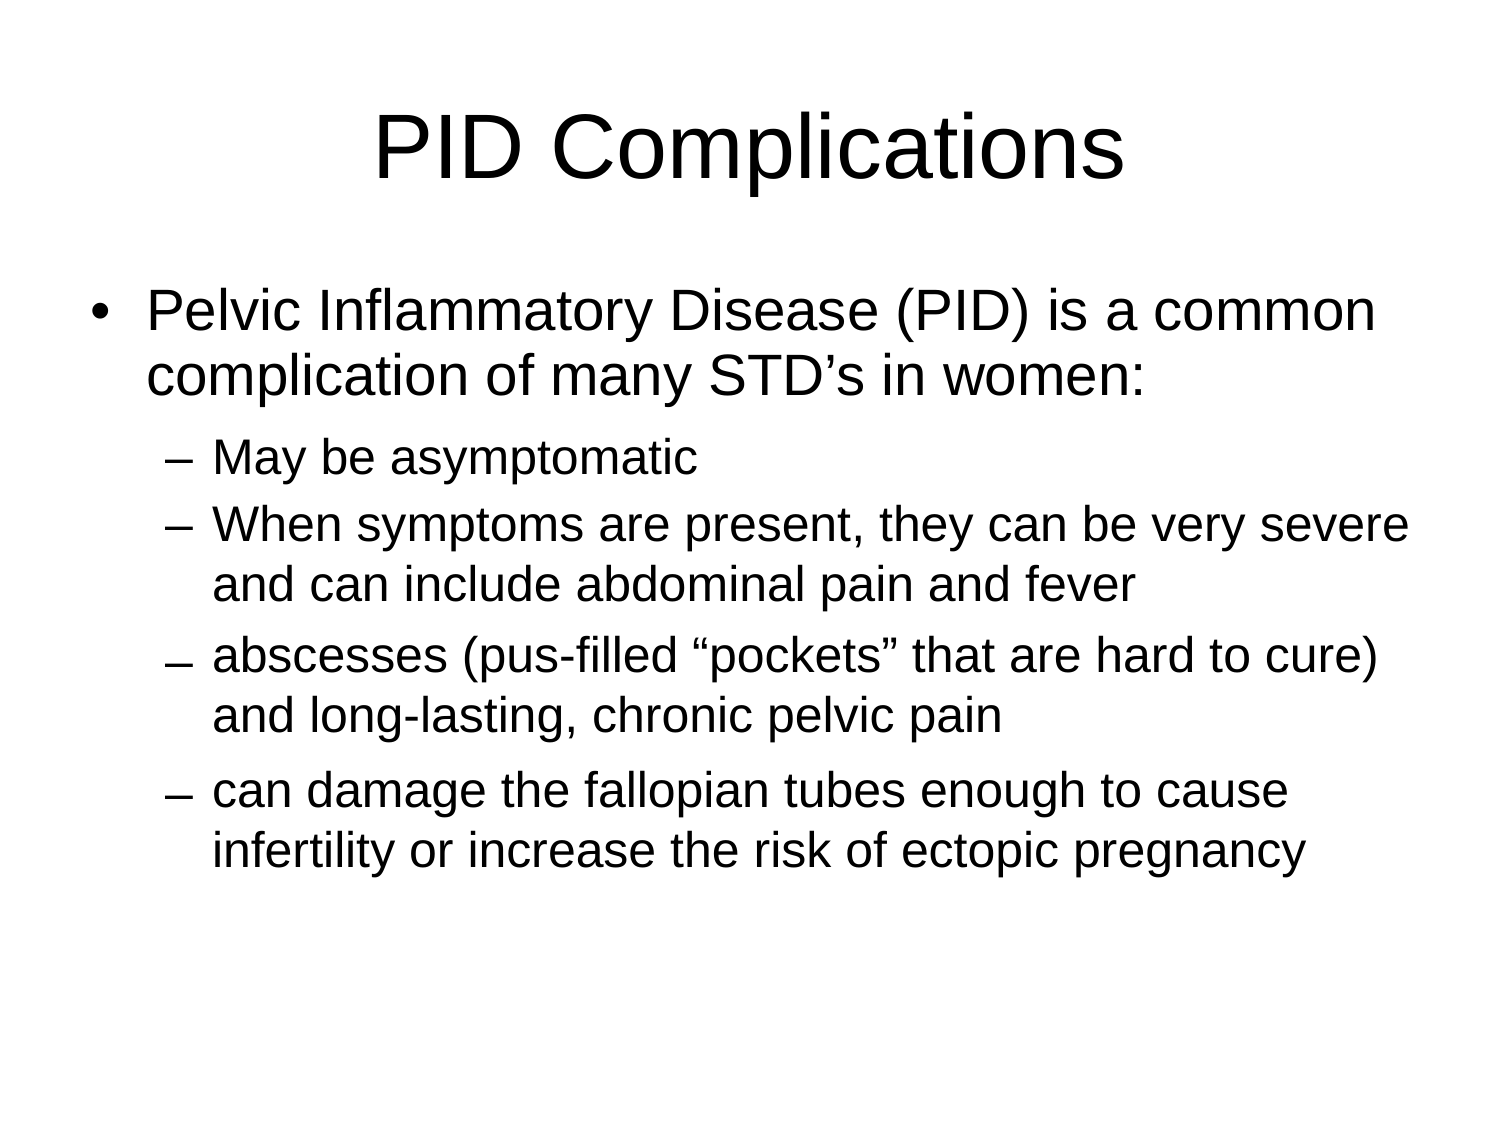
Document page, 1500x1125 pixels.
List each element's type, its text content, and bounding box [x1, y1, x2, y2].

text_box May be asymptomatic When symptoms are present, they can be very severe and can include abdominal pain and fever abscesses (pus-filled “pockets” that are hard to cure) and long-lasting, chronic pelvic pain can damage the fallopian tubes enough to cause infertility or increase the risk of ectopic pregnancy [209, 428, 1421, 879]
text_box – [162, 632, 203, 687]
text_box – [162, 764, 203, 819]
text_box PID [370, 96, 542, 193]
text_box Complications [548, 96, 1144, 193]
text_box – – [162, 428, 203, 555]
text_box Pelvic Inflammatory Disease (PID) is a common complication of many STD’s in women: [144, 277, 1393, 410]
text_box • [87, 277, 122, 340]
